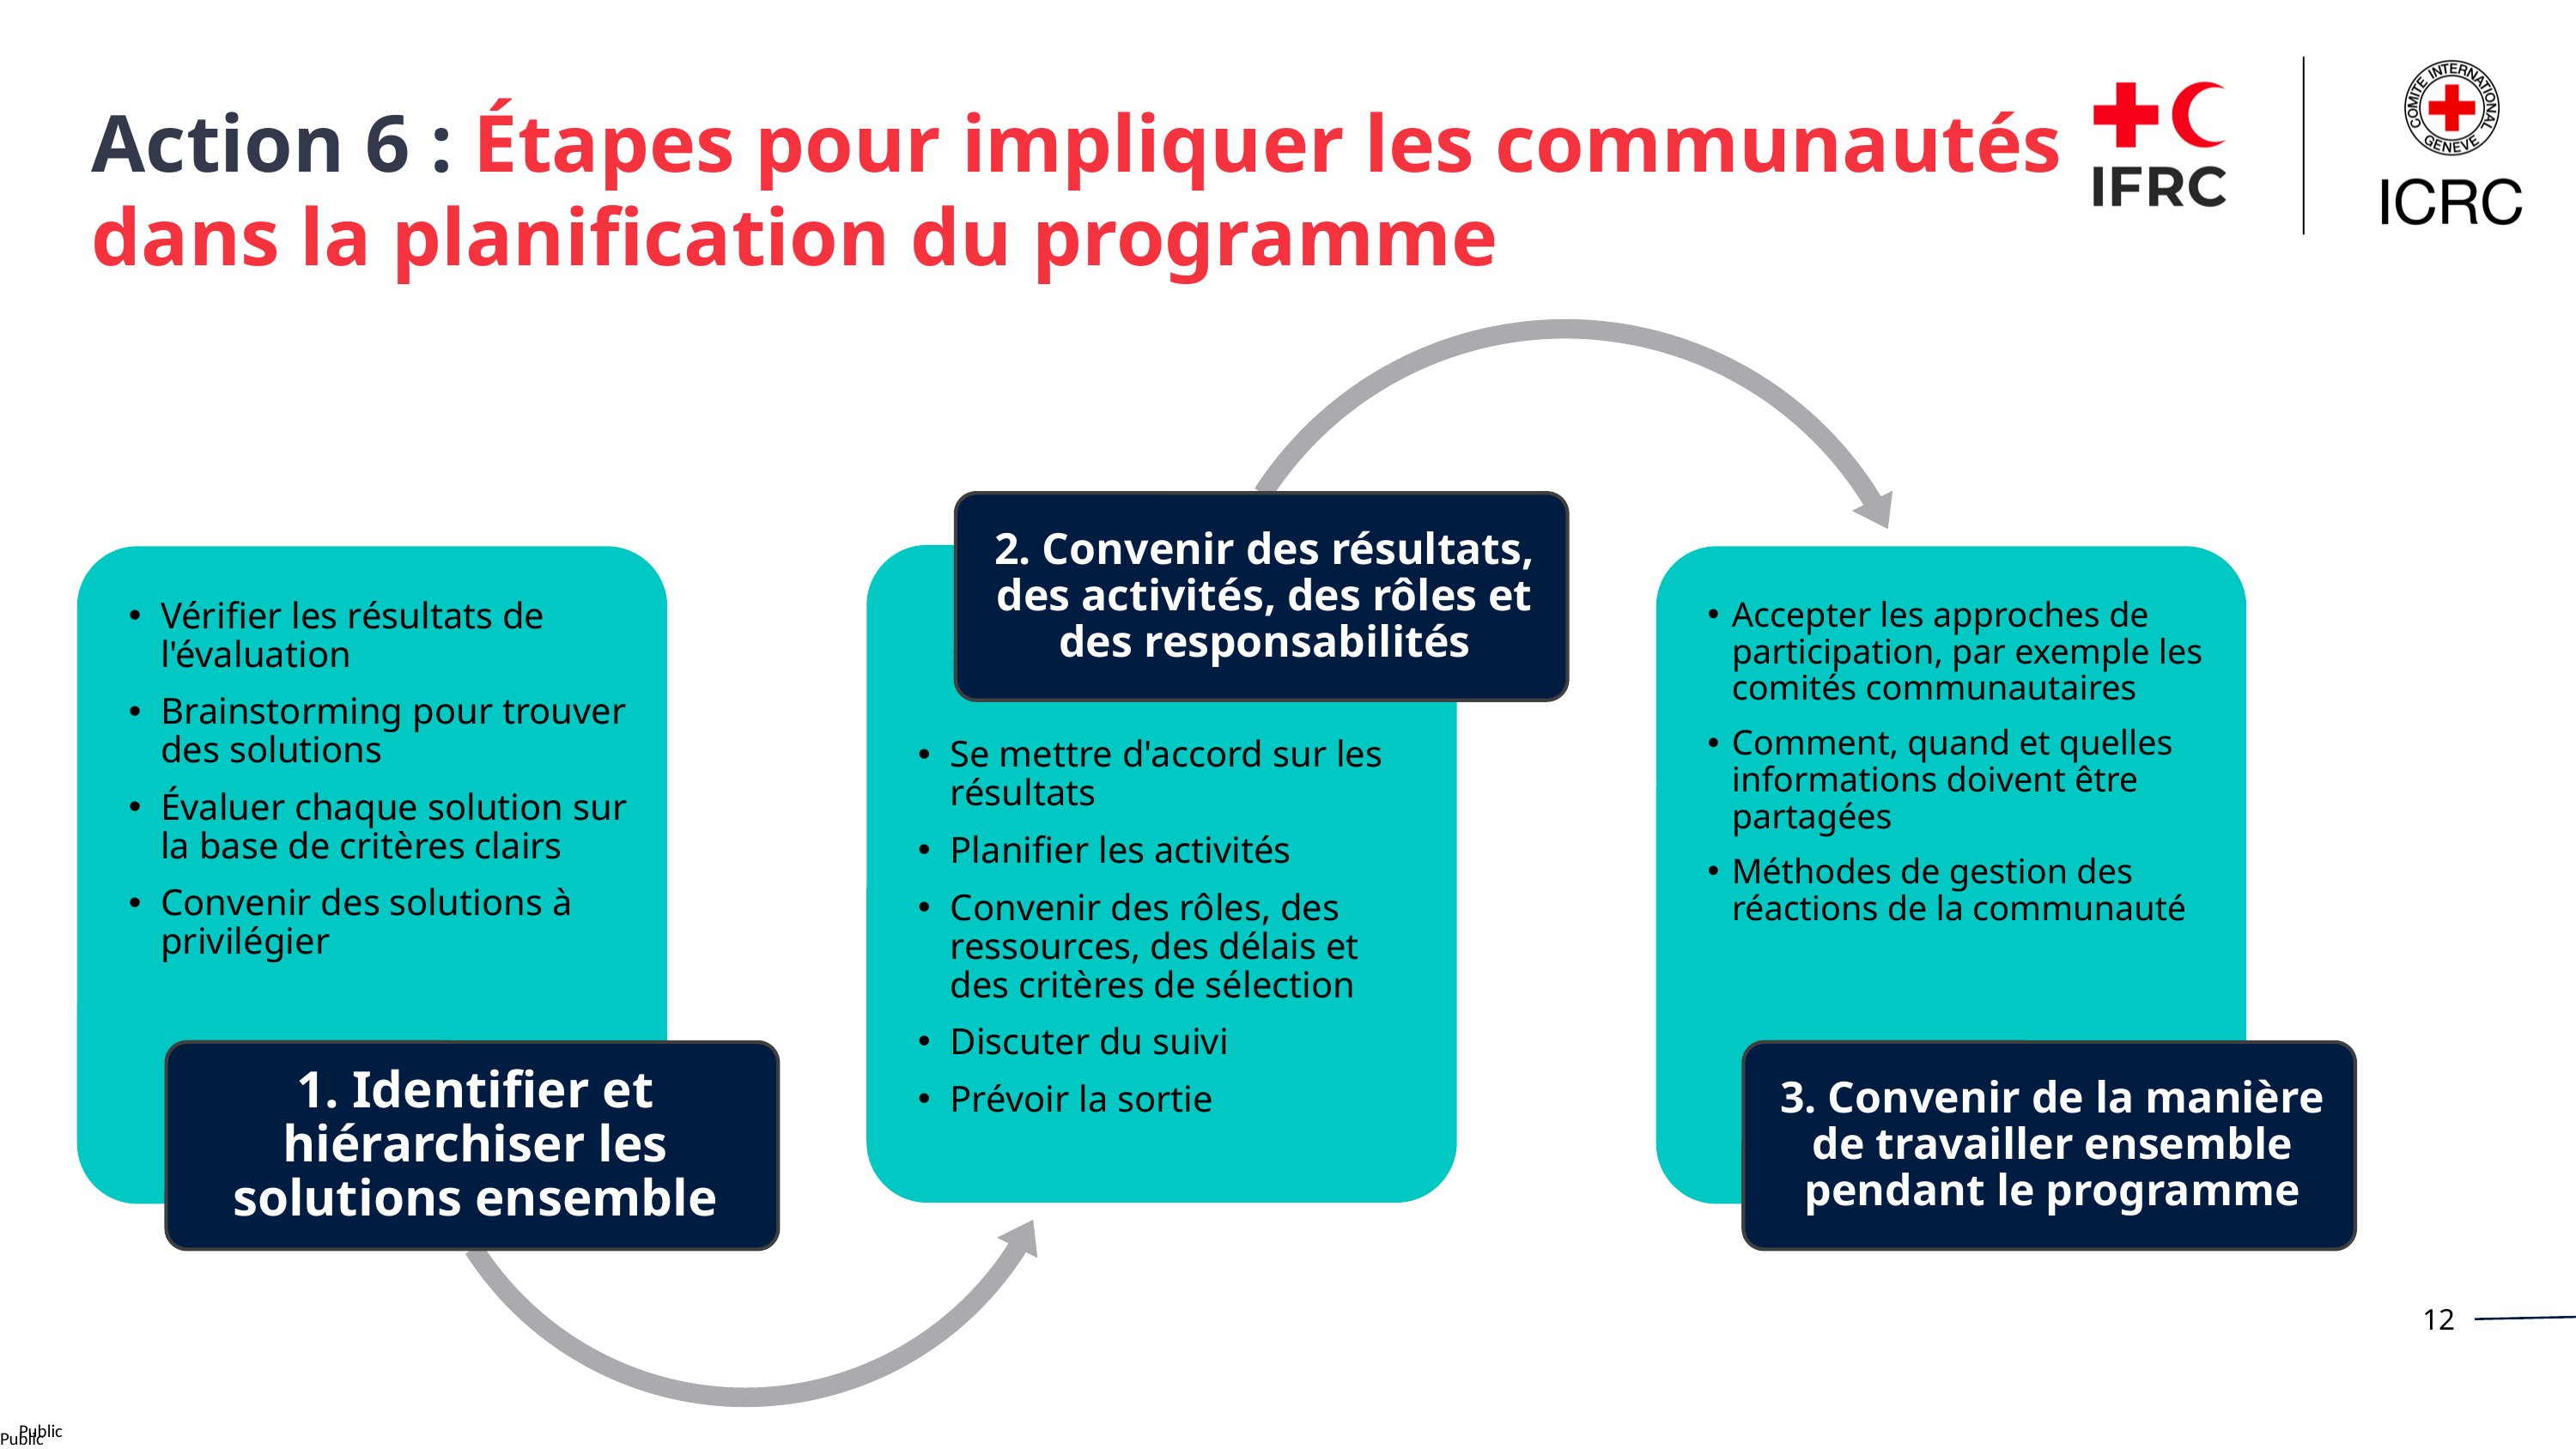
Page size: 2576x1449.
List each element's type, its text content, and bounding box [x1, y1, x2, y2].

text_box Action 6 : Étapes pour impliquer les communautés dans la planification du programme [78, 86, 2211, 265]
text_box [78, 266, 2356, 1449]
picture [2034, 0, 2576, 265]
